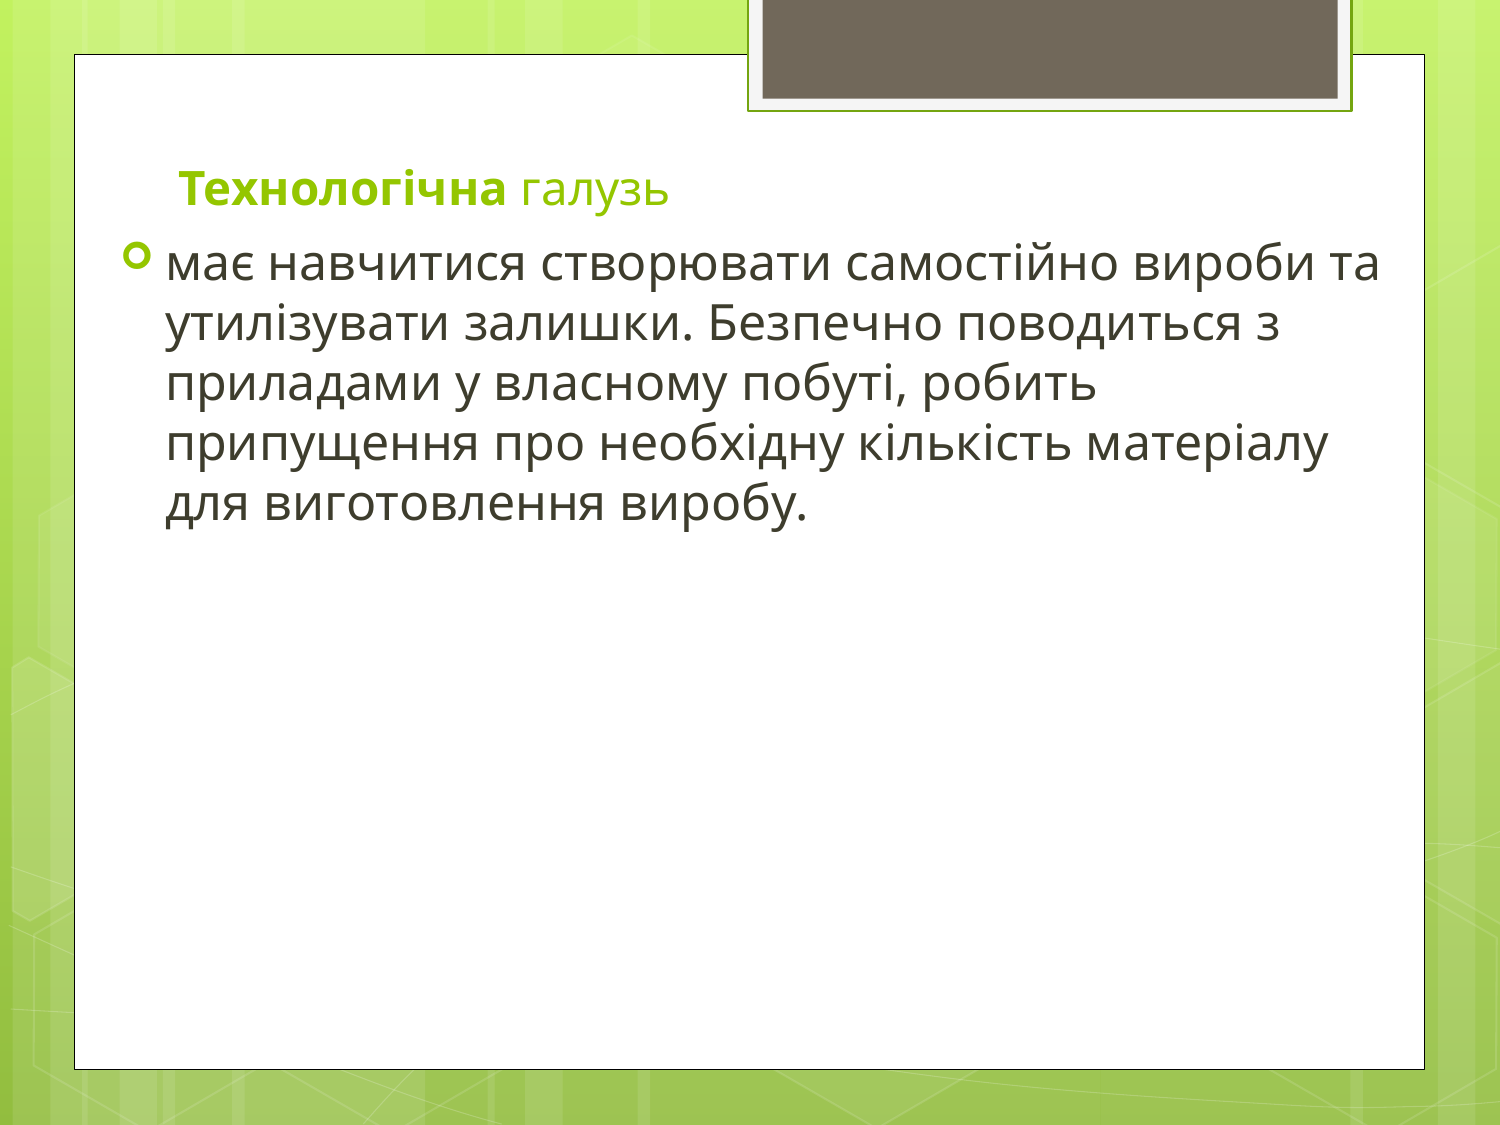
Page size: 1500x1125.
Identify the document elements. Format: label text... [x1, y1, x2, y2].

list має навчитися створювати самостійно вироби та утилізувати залишки. Безпечно поводиться з приладами у власному побуті, робить припущення про необхідну кількість матеріалу для виготовлення виробу. [93, 222, 1407, 1020]
title Технологічна галузь [164, 93, 1317, 222]
